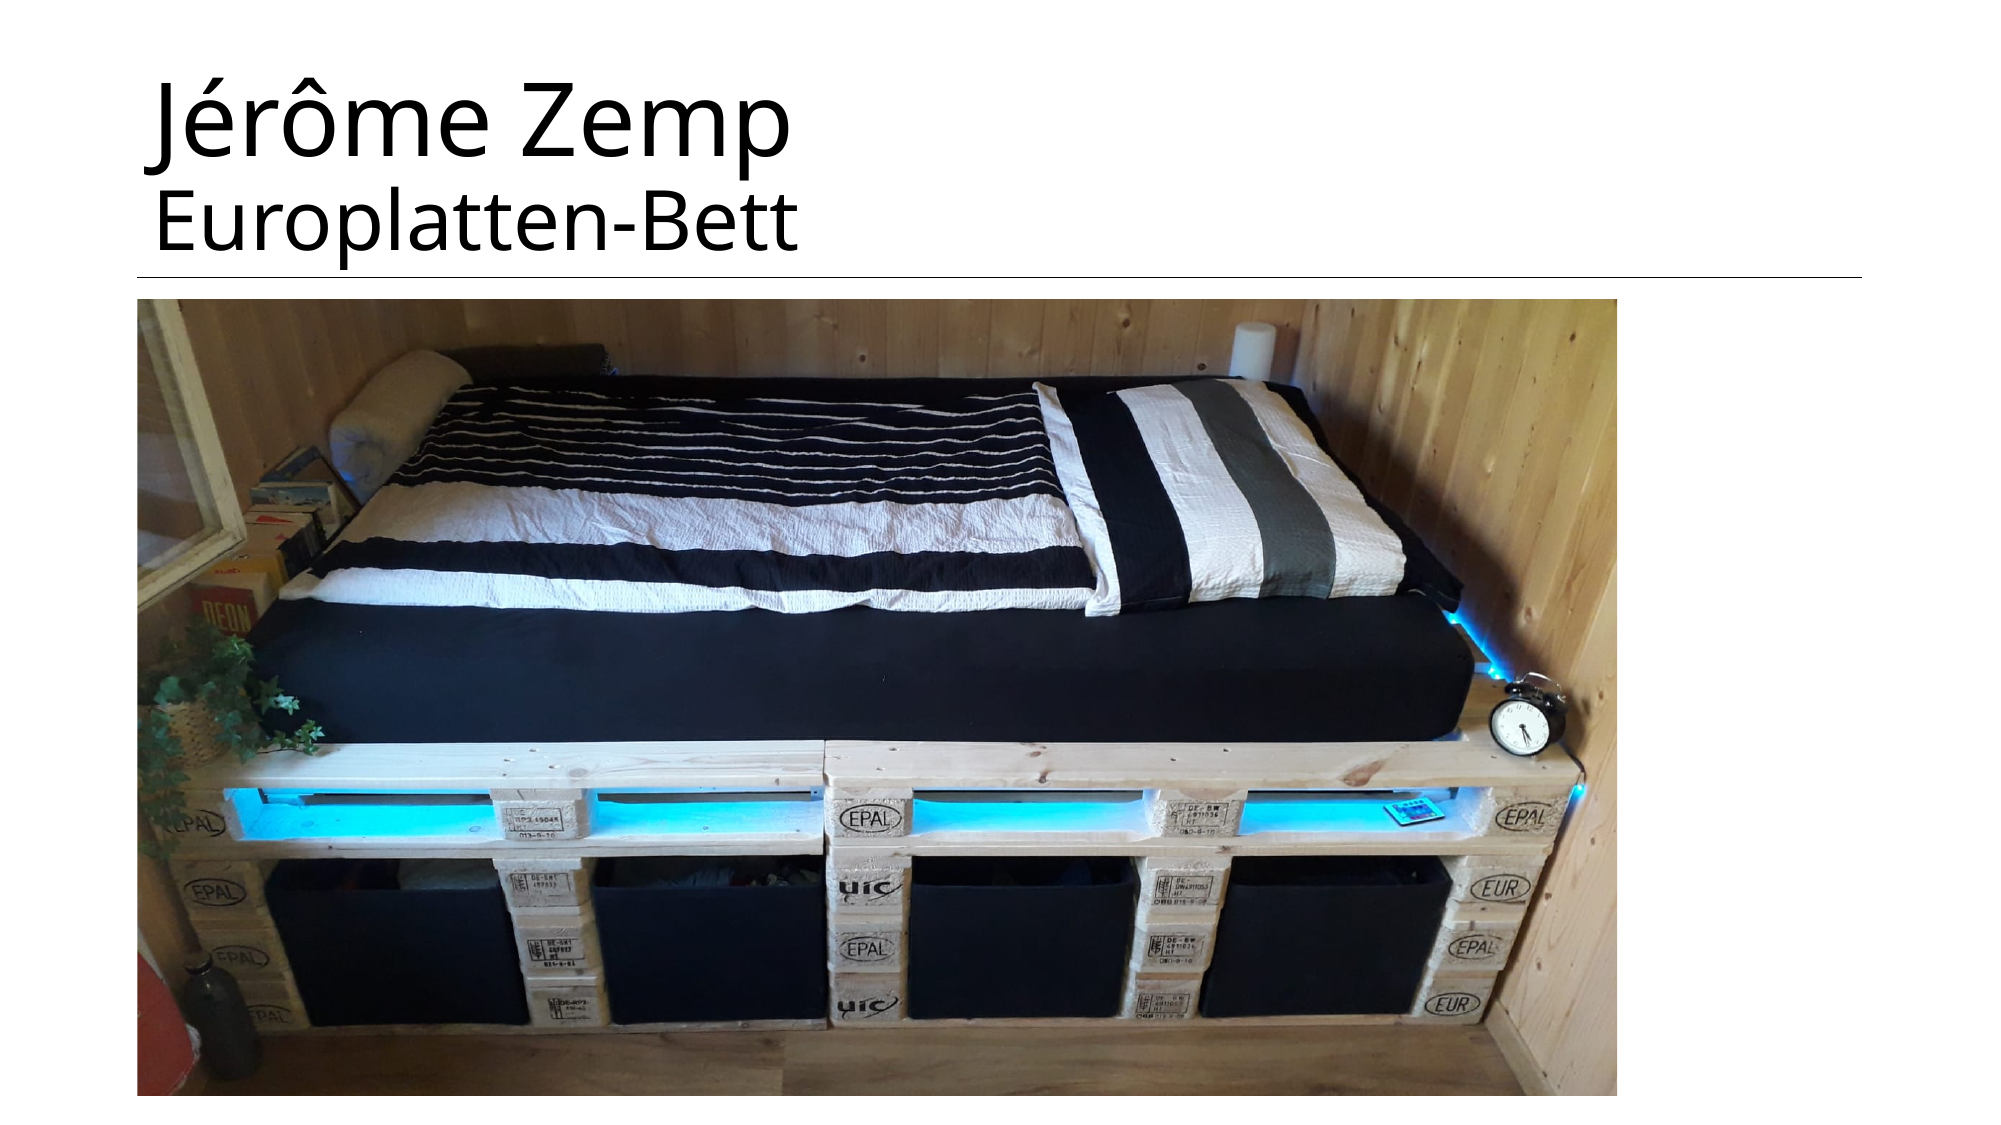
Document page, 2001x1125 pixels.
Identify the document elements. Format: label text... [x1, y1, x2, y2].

title Jérôme Zemp Europlatten-Bett [137, 59, 1863, 278]
picture [137, 299, 1618, 1096]
